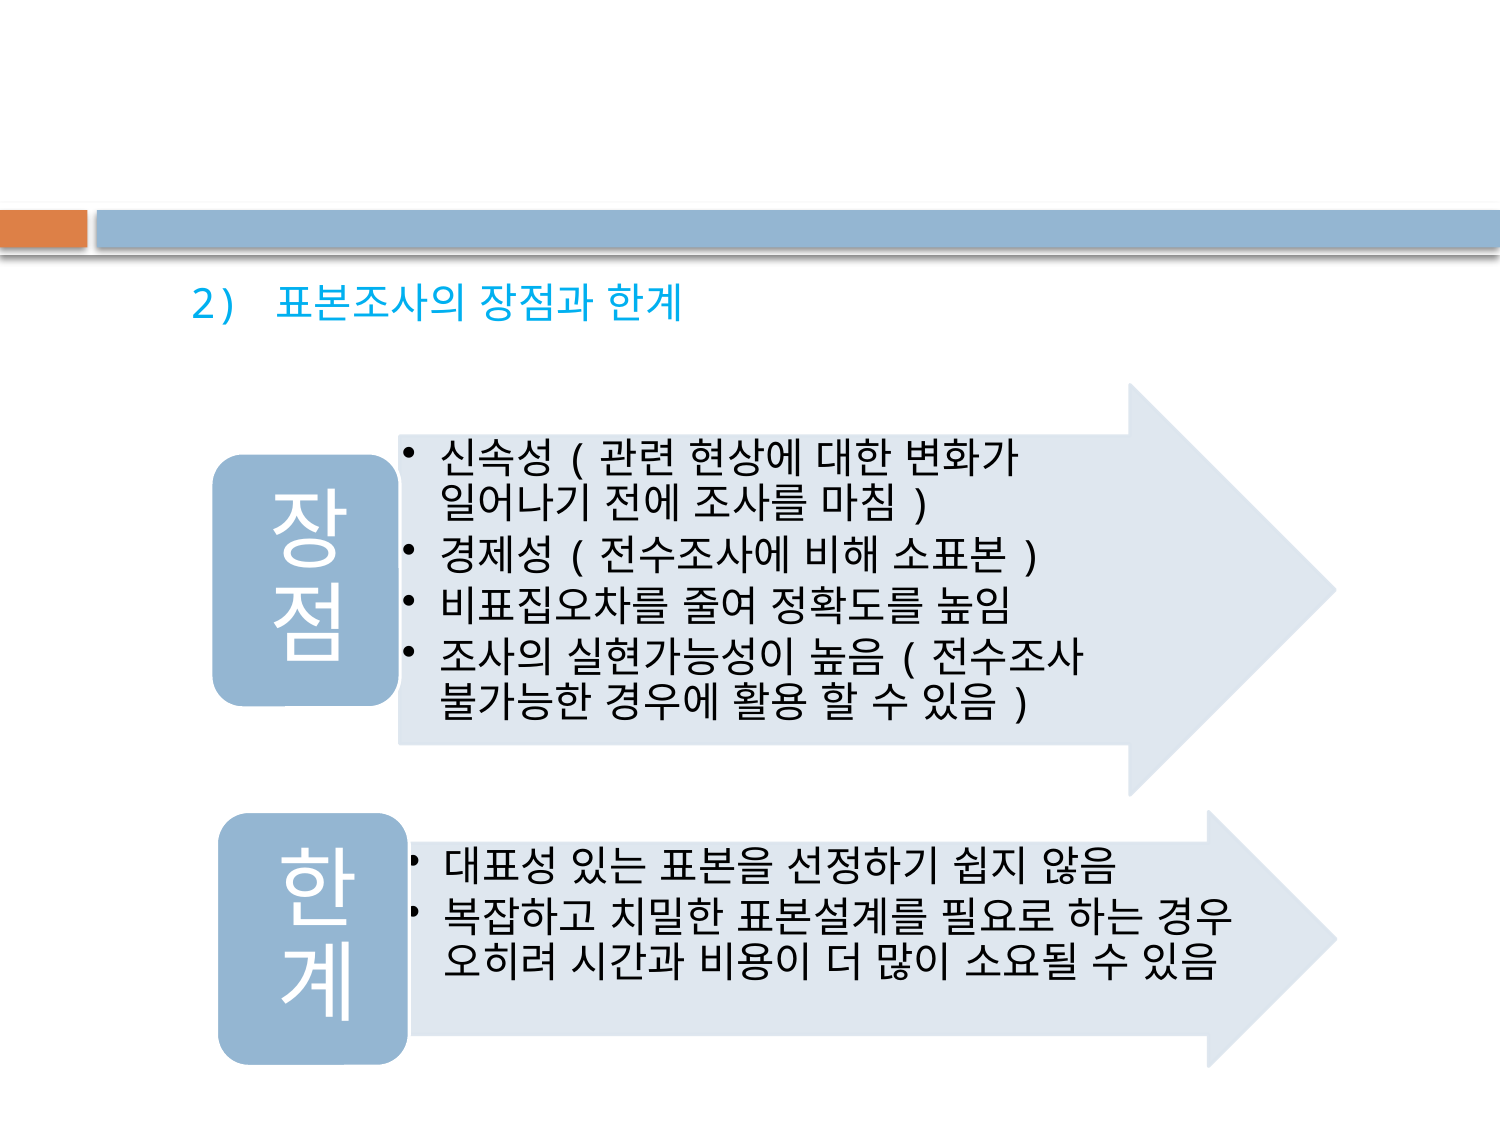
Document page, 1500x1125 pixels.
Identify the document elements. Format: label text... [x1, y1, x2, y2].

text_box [210, 374, 1337, 1067]
list 2) 표본조사의 장점과 한계 [175, 269, 1360, 970]
